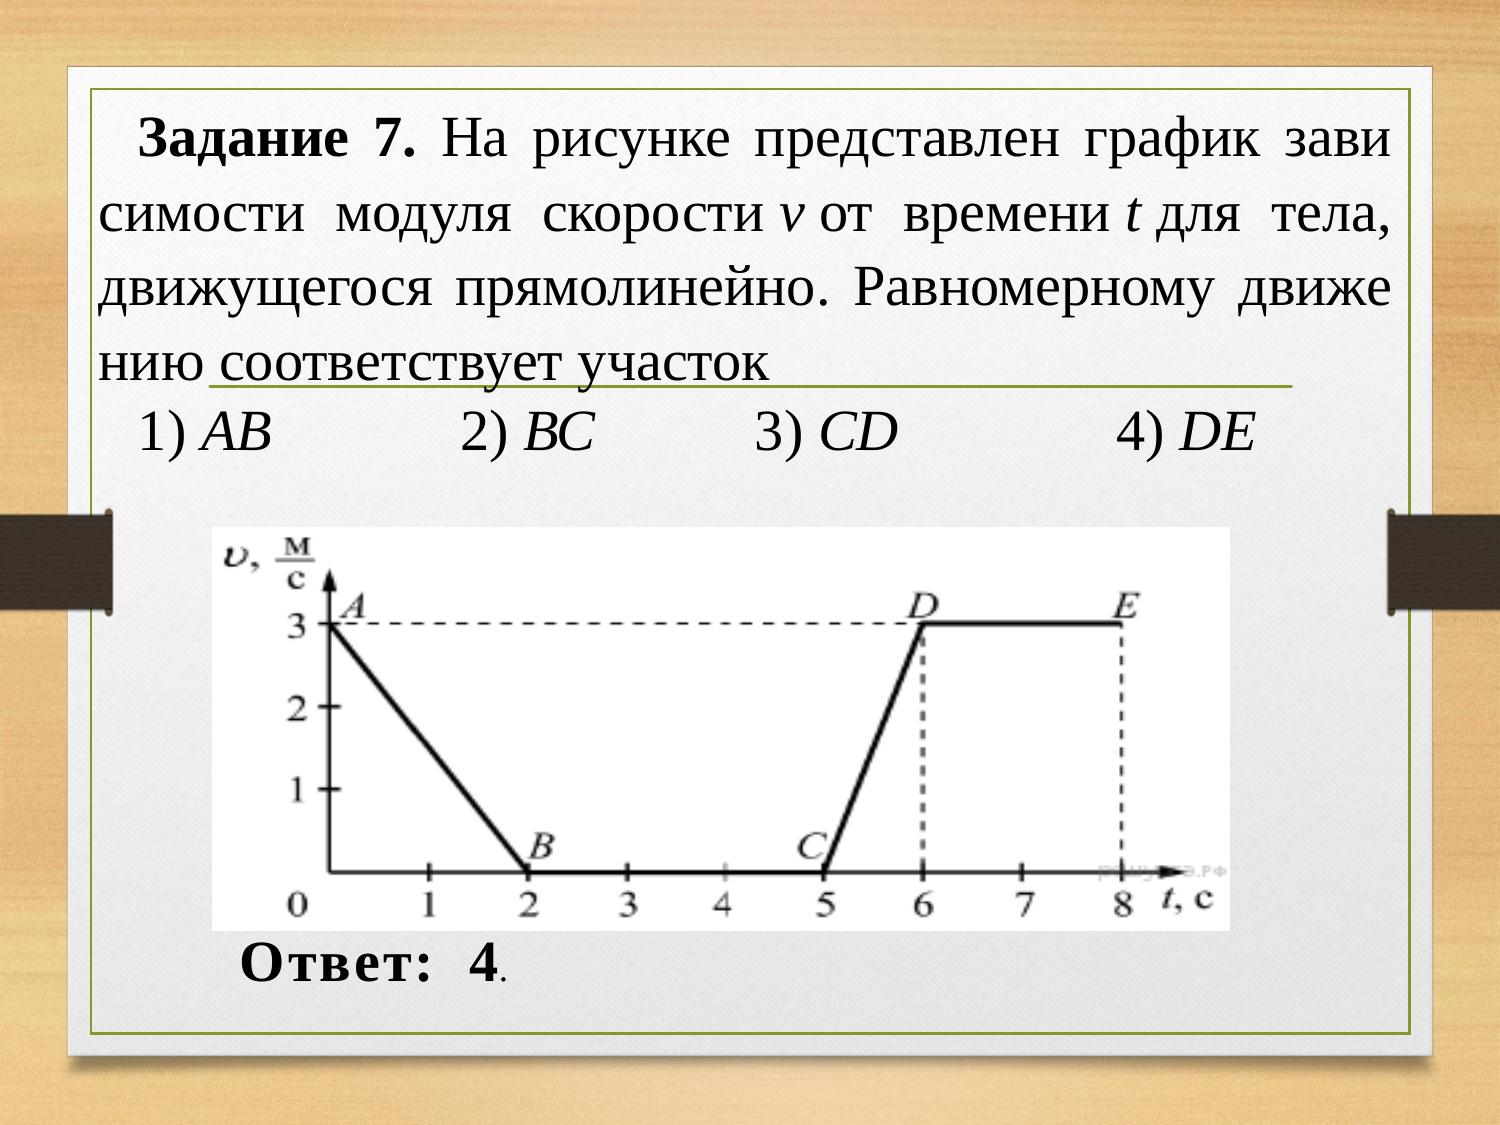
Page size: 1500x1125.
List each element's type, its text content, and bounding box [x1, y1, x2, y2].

text_box Задание 7. На ри­сун­ке пред­став­лен гра­фик за­ви­си­мо­сти мо­ду­ля ско­ро­сти v от вре­ме­ни t для тела, дви­жу­ще­го­ся прямолинейно. Рав­но­мер­но­му дви­же­нию со­от­вет­ству­ет участок 1) АВ 2) ВС 3) CD 4) DE [84, 85, 1407, 545]
text_box Ответ: 4. [224, 932, 975, 1001]
picture [0, 0, 1500, 1125]
